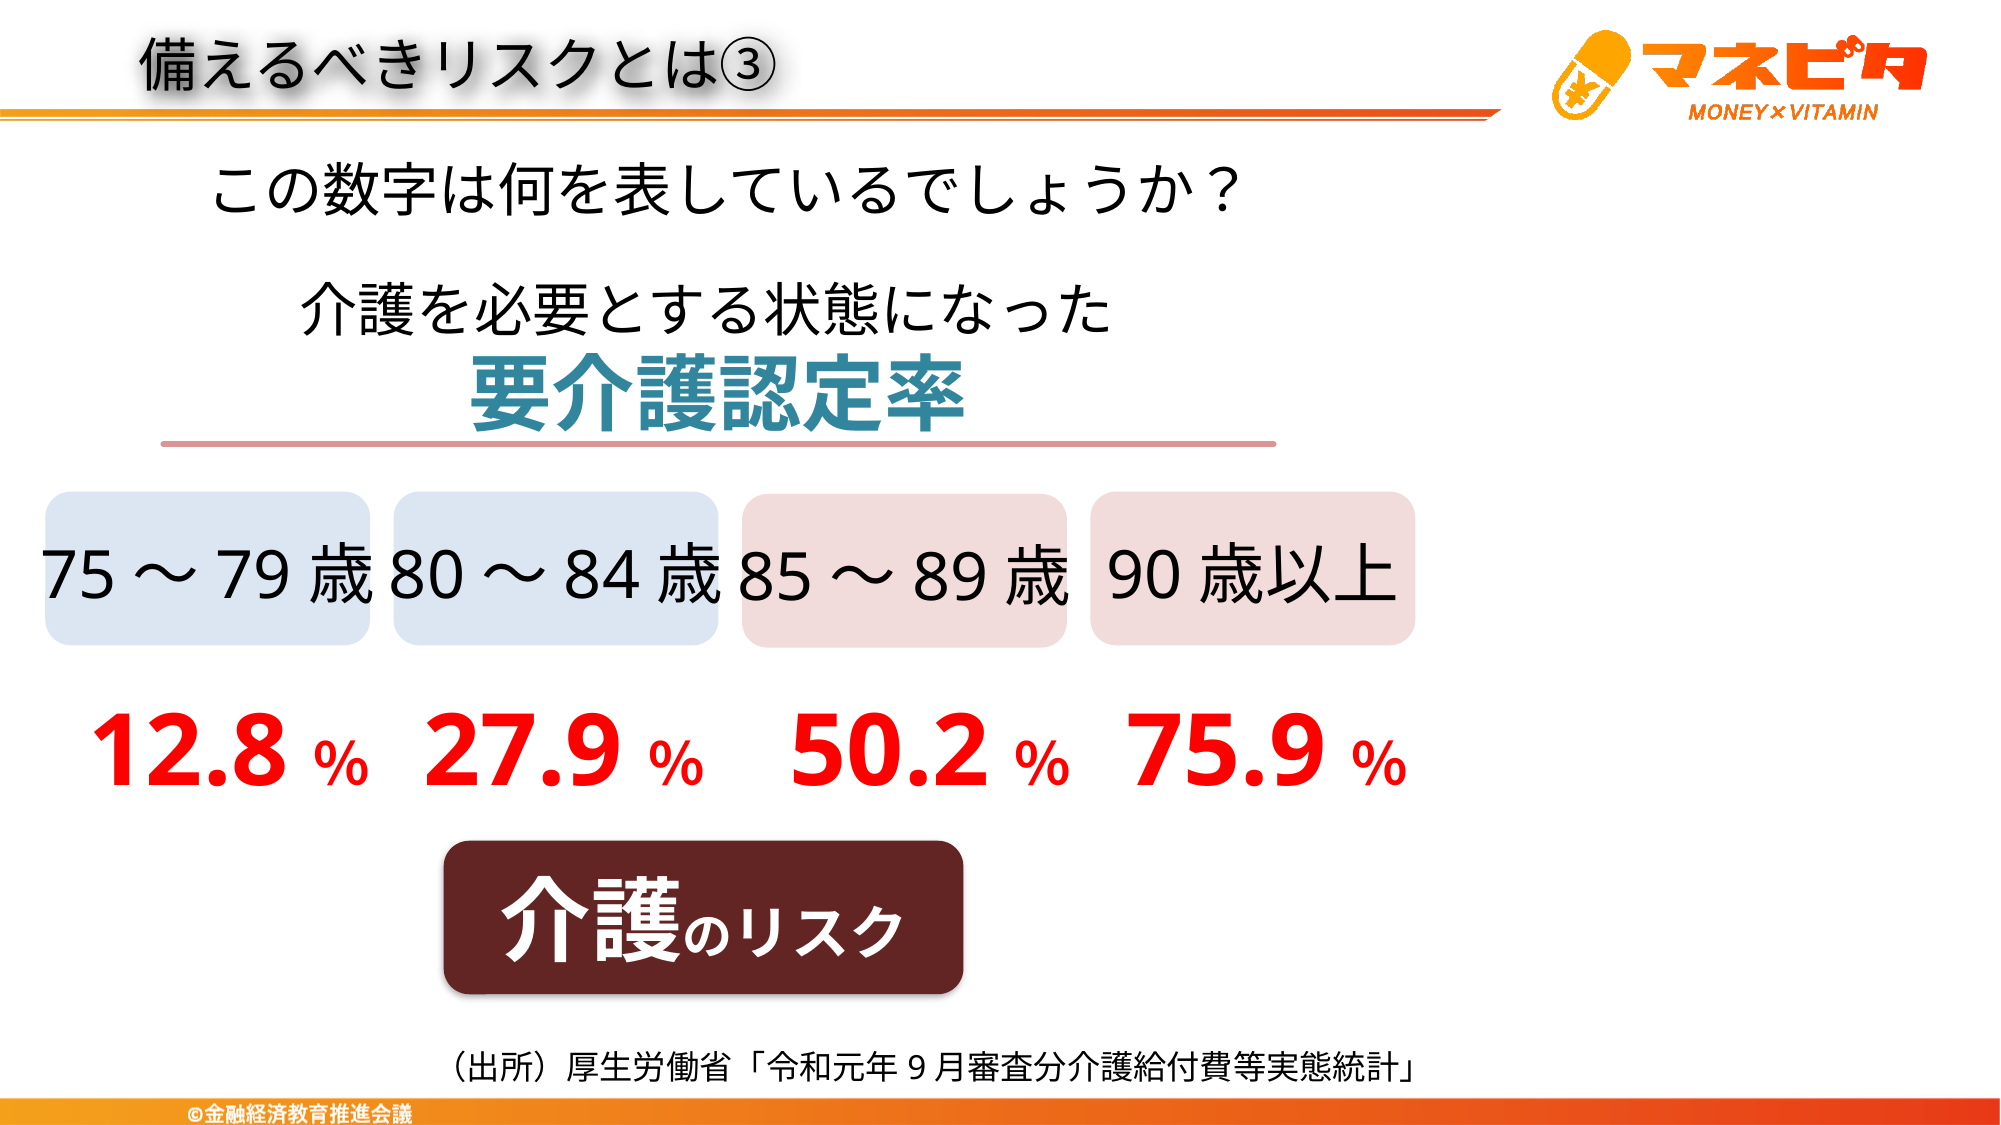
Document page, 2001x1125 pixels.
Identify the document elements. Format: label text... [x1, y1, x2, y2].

text_box 75.9％ [1157, 670, 1494, 816]
text_box 90歳以上 [1088, 489, 1418, 648]
text_box （出所）厚生労働省「令和元年9月審査分介護給付費等実態統計」 [418, 1038, 1511, 1094]
text_box この数字は何を表しているでしょうか？ [6, 94, 1453, 276]
picture [0, 69, 122, 132]
text_box 12.8％ [6, 670, 340, 816]
picture [1552, 30, 1927, 120]
picture [1366, 69, 1540, 132]
text_box 85～89歳 [739, 491, 1069, 650]
text_box 介護のリスク [441, 838, 966, 997]
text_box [139, 260, 1286, 412]
text_box 備えるべきリスクとは③ [122, 23, 1366, 104]
text_box 80～84歳 [391, 489, 721, 648]
text_box 27.9％ [340, 670, 705, 816]
picture [0, 1071, 2000, 1125]
text_box 75～79歳 [43, 489, 373, 648]
text_box 50.2％ [705, 670, 1157, 816]
